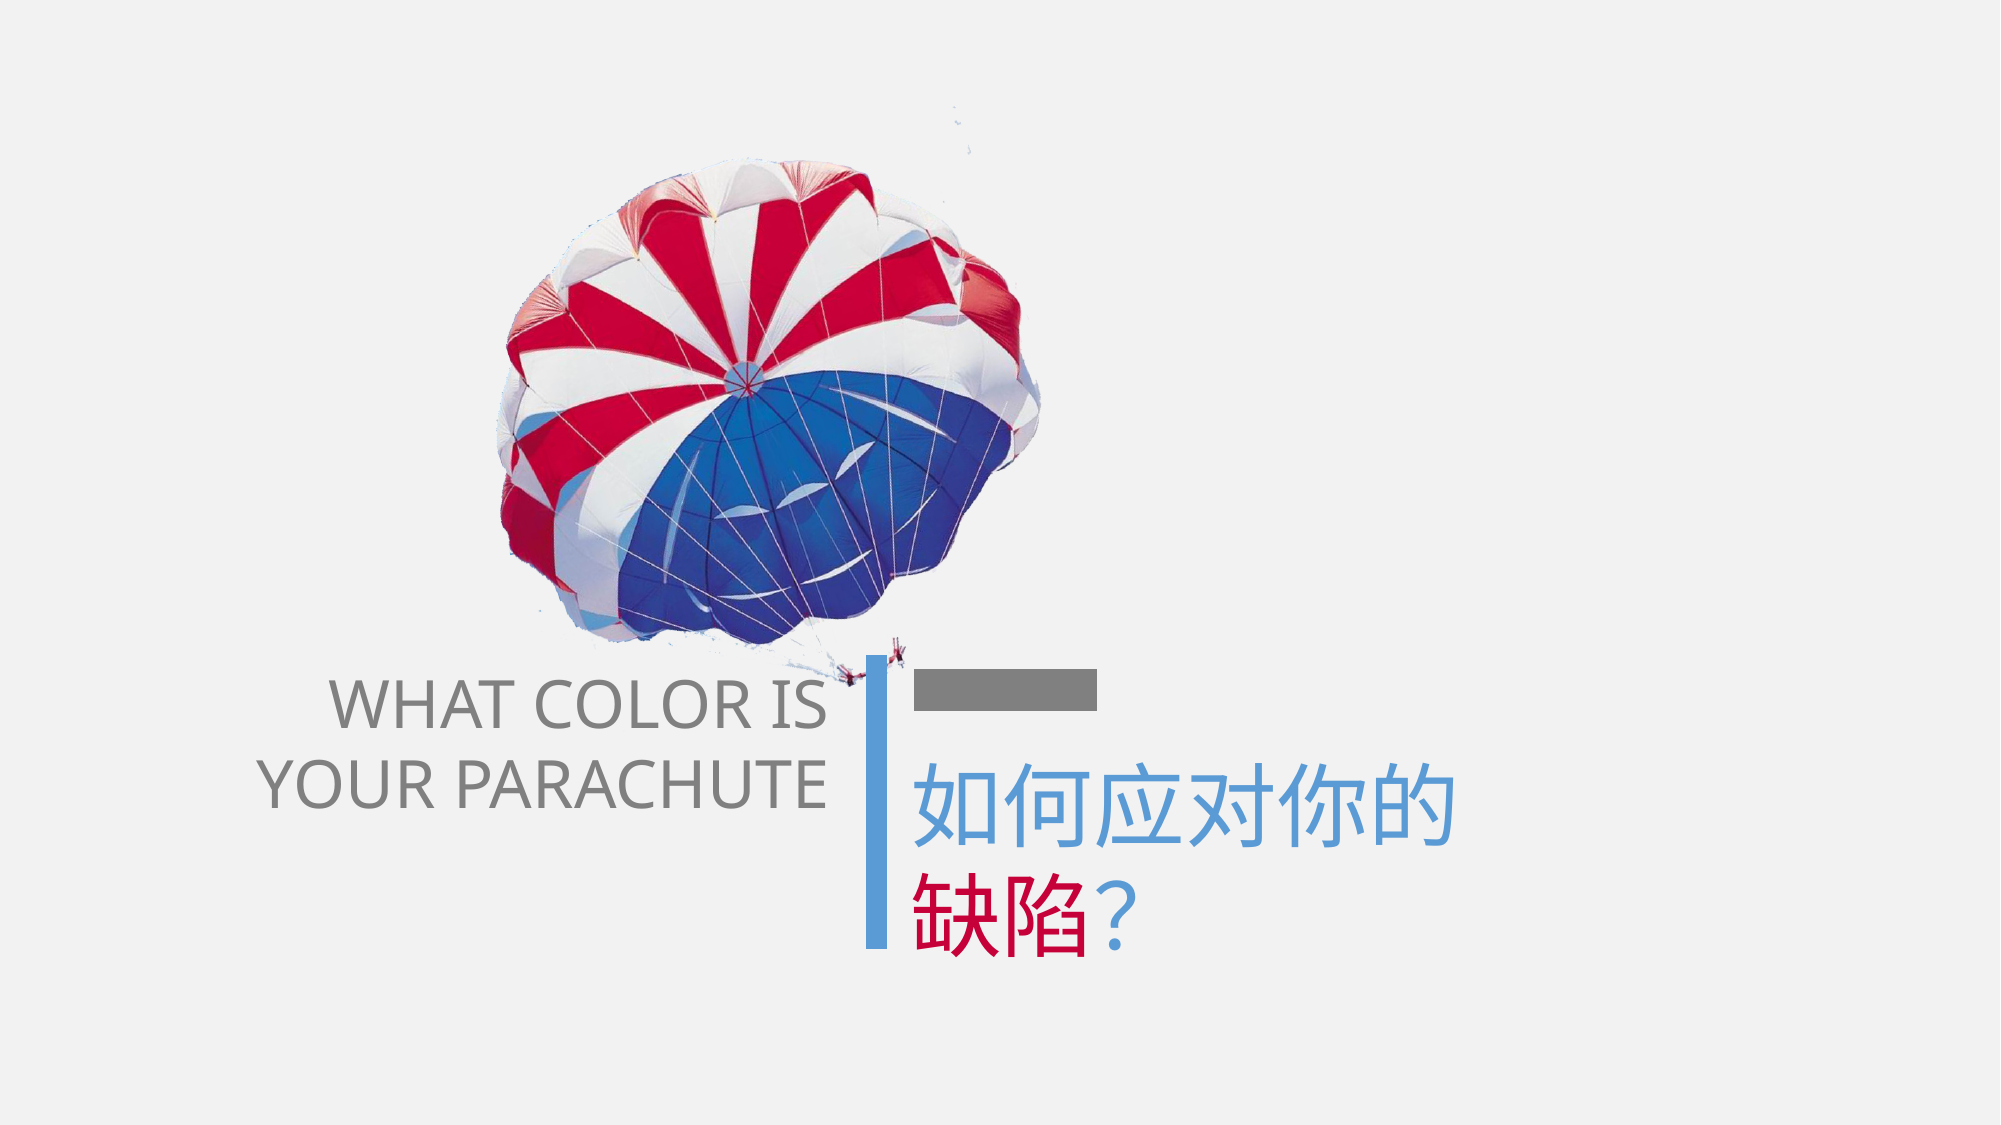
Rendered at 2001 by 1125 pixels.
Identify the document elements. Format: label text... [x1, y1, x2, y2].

text_box WHAT COLOR IS YOUR PARACHUTE [241, 654, 845, 830]
text_box 如何应对你的 缺陷？ [895, 741, 1476, 976]
picture [411, 79, 1122, 699]
